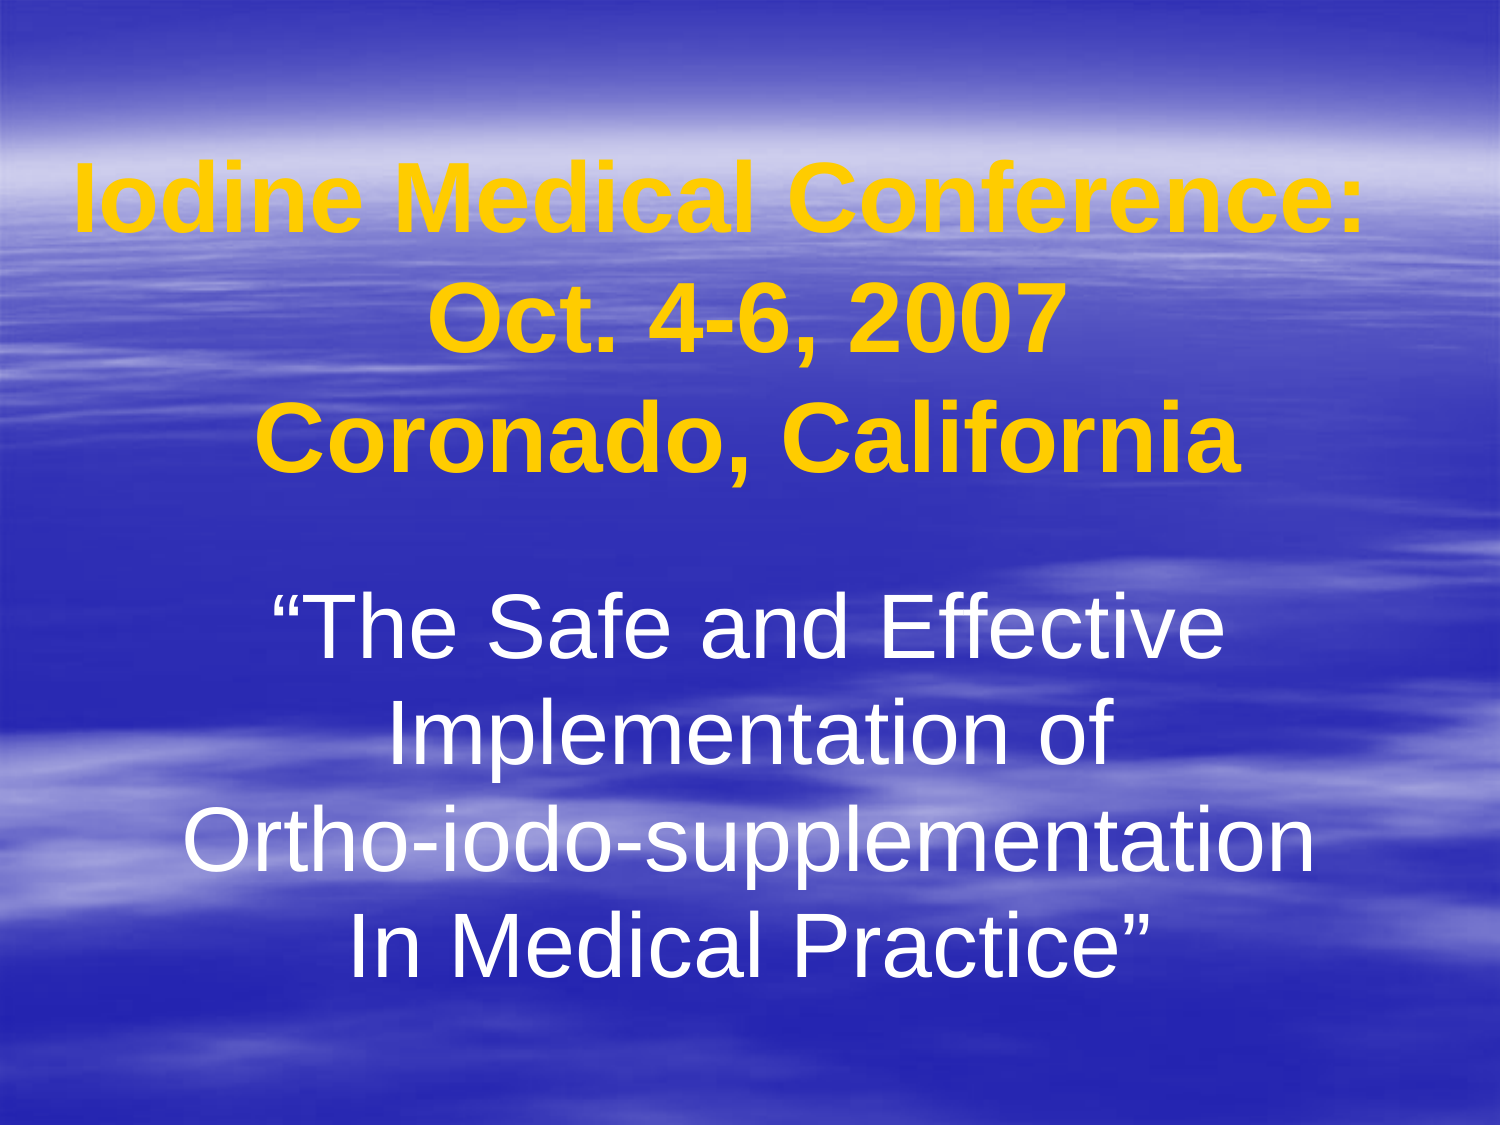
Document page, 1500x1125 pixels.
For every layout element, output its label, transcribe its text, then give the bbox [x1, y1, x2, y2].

list “The Safe and Effective Implementation of Ortho-iodo-supplementation In Medical Practice” [49, 462, 1451, 1001]
title Iodine Medical Conference: Oct. 4-6, 2007 Coronado, California [49, 112, 1447, 462]
